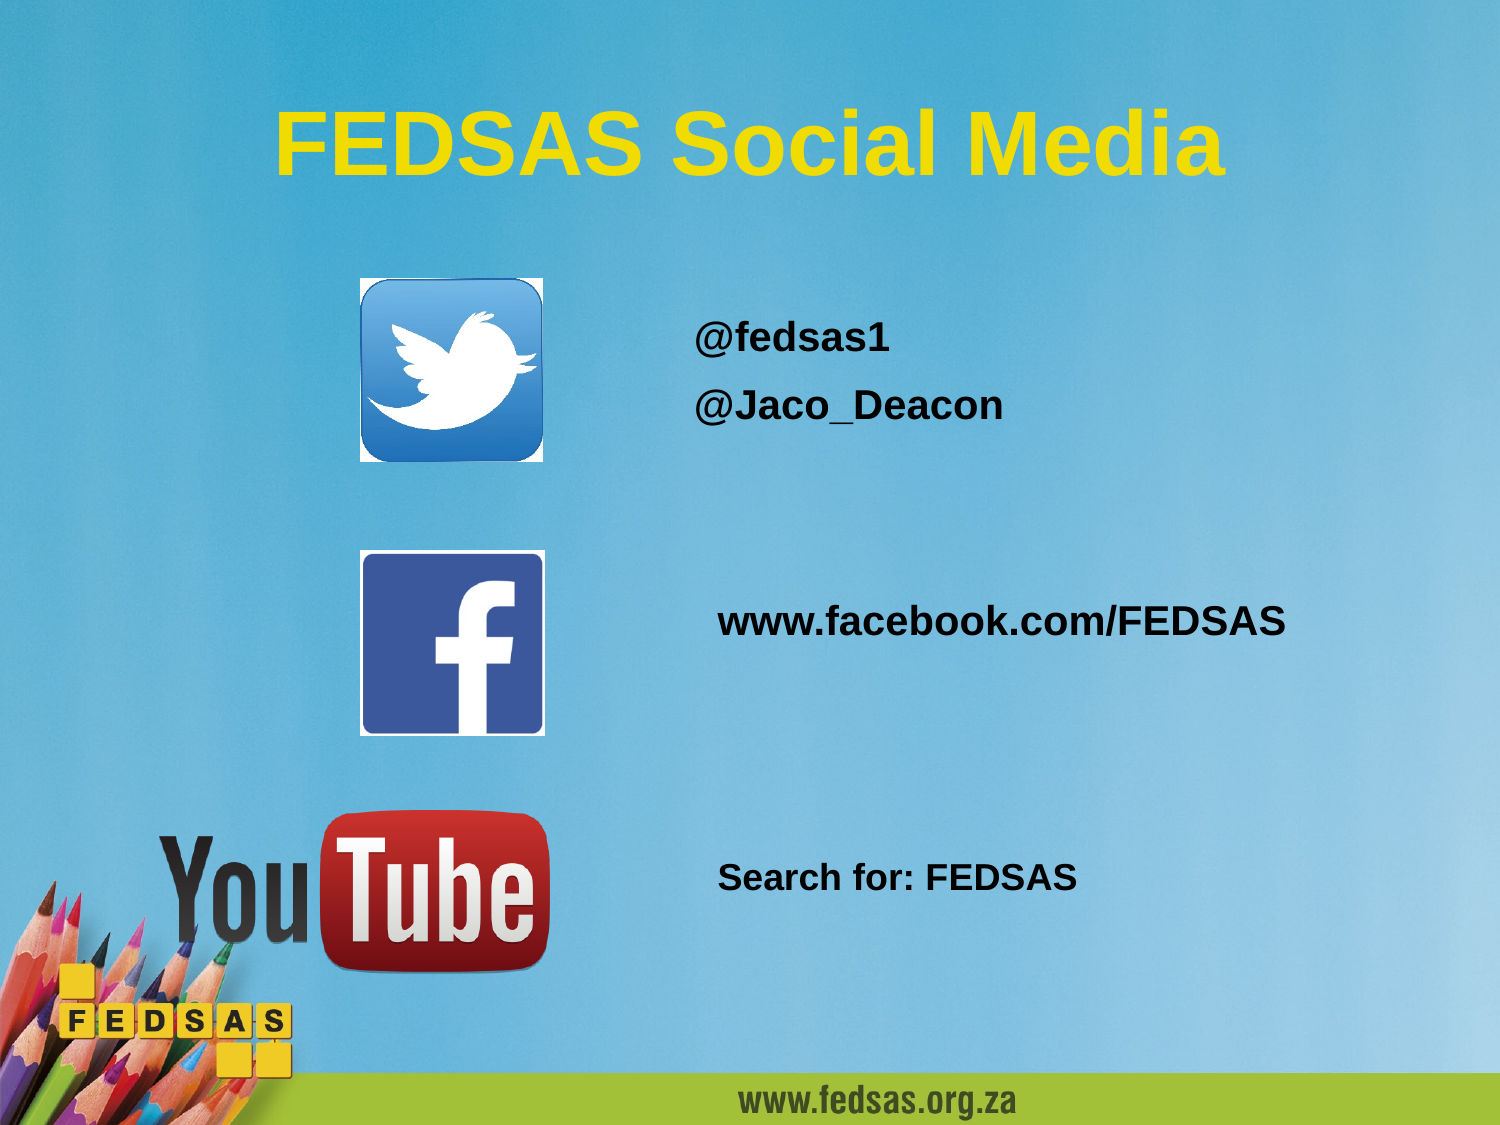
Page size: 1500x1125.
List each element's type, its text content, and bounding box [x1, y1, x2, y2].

text_box Search for: FEDSAS [702, 845, 1235, 906]
title FEDSAS Social Media [75, 45, 1425, 233]
text_box www.facebook.com/FEDSAS [702, 586, 1317, 651]
picture [0, 0, 1500, 1125]
text_box @fedsas1 @Jaco_Deacon [679, 302, 1341, 435]
